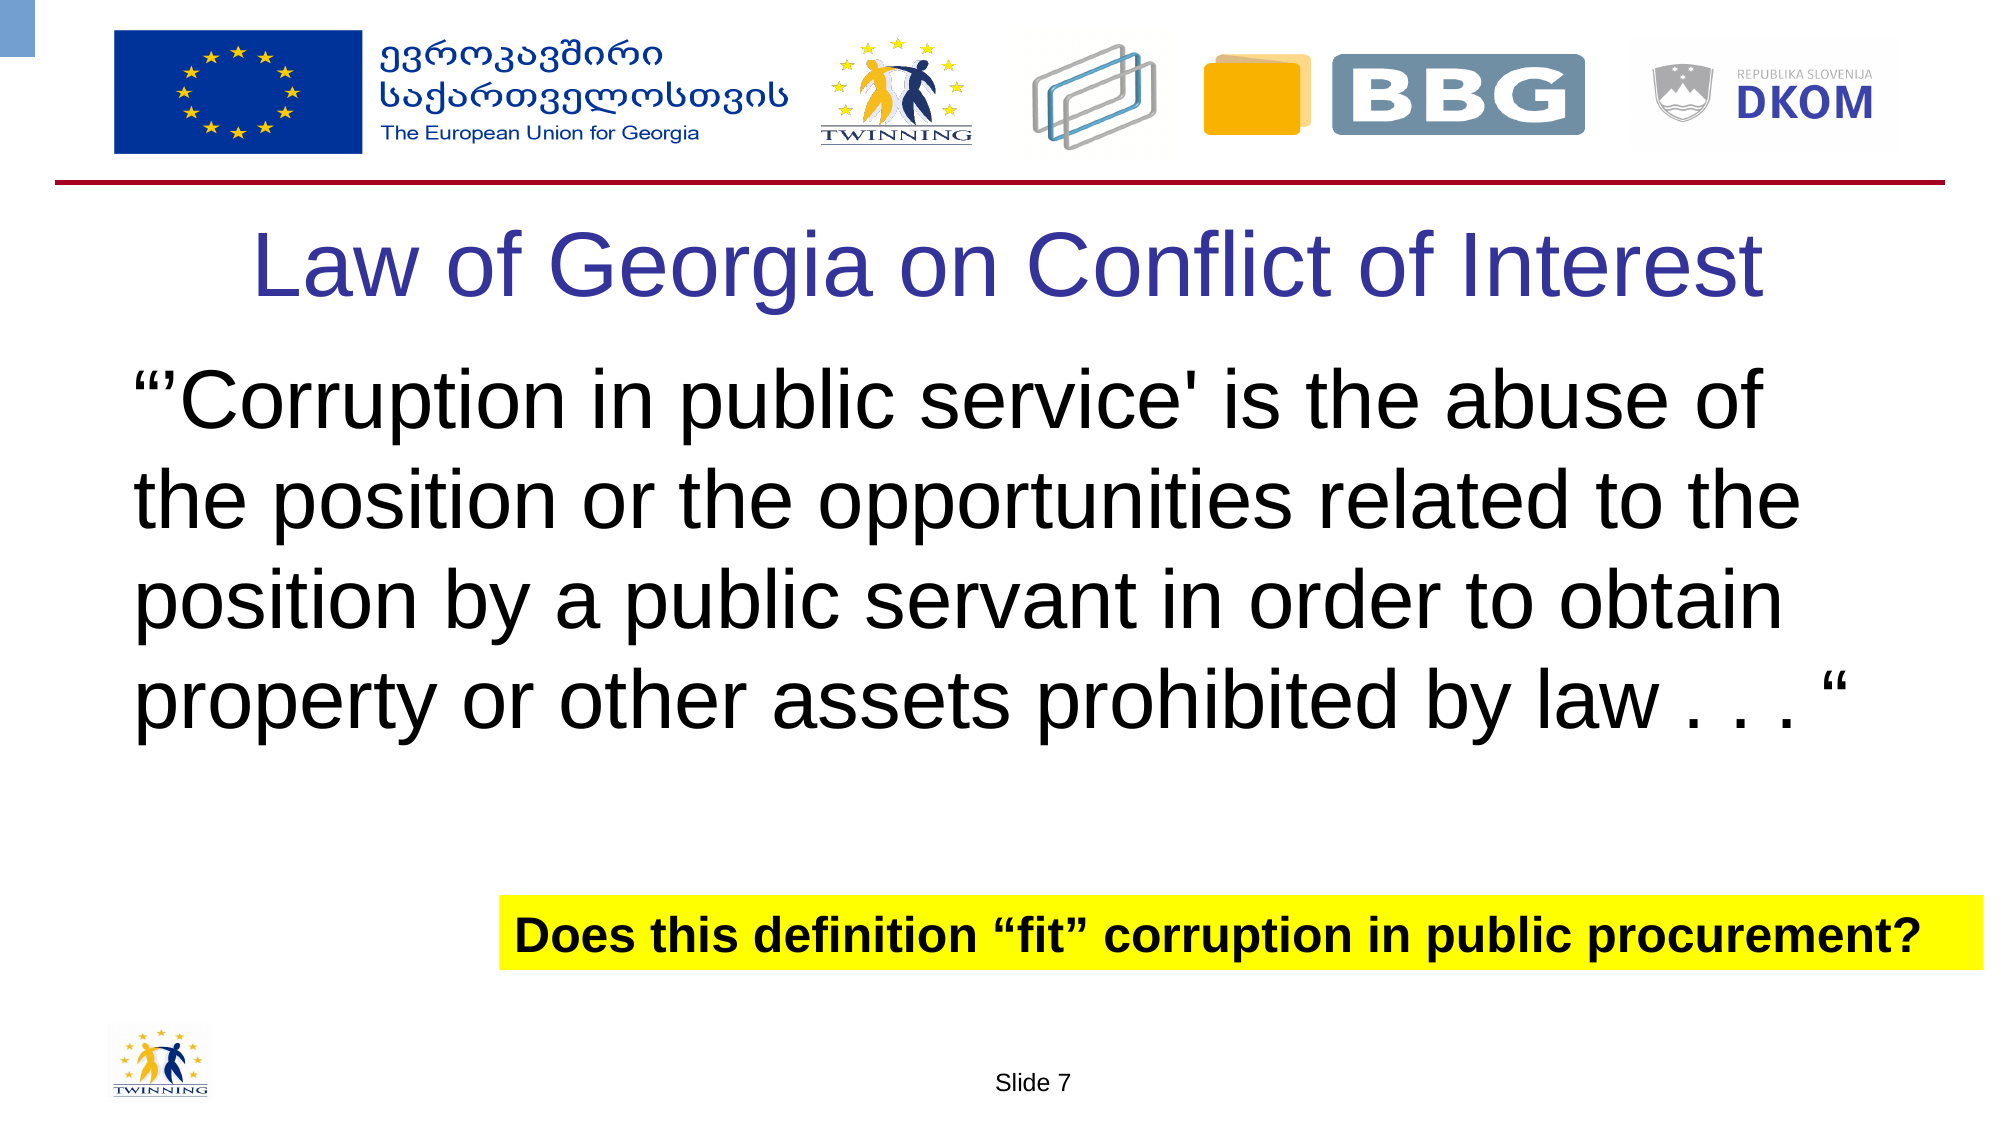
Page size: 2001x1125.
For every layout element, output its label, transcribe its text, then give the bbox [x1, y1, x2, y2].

list “’Corruption in public service' is the abuse of the position or the opportunities related to the position by a public servant in order to obtain property or other assets prohibited by law . . . “ [118, 338, 1898, 1000]
picture [99, 20, 991, 163]
title Law of Georgia on Conflict of Interest [117, 197, 1900, 327]
picture [108, 1023, 213, 1102]
picture [1630, 38, 1900, 151]
text_box Does this definition “fit” corruption in public procurement? [499, 895, 1984, 970]
picture [1204, 54, 1585, 135]
picture [1010, 29, 1178, 160]
